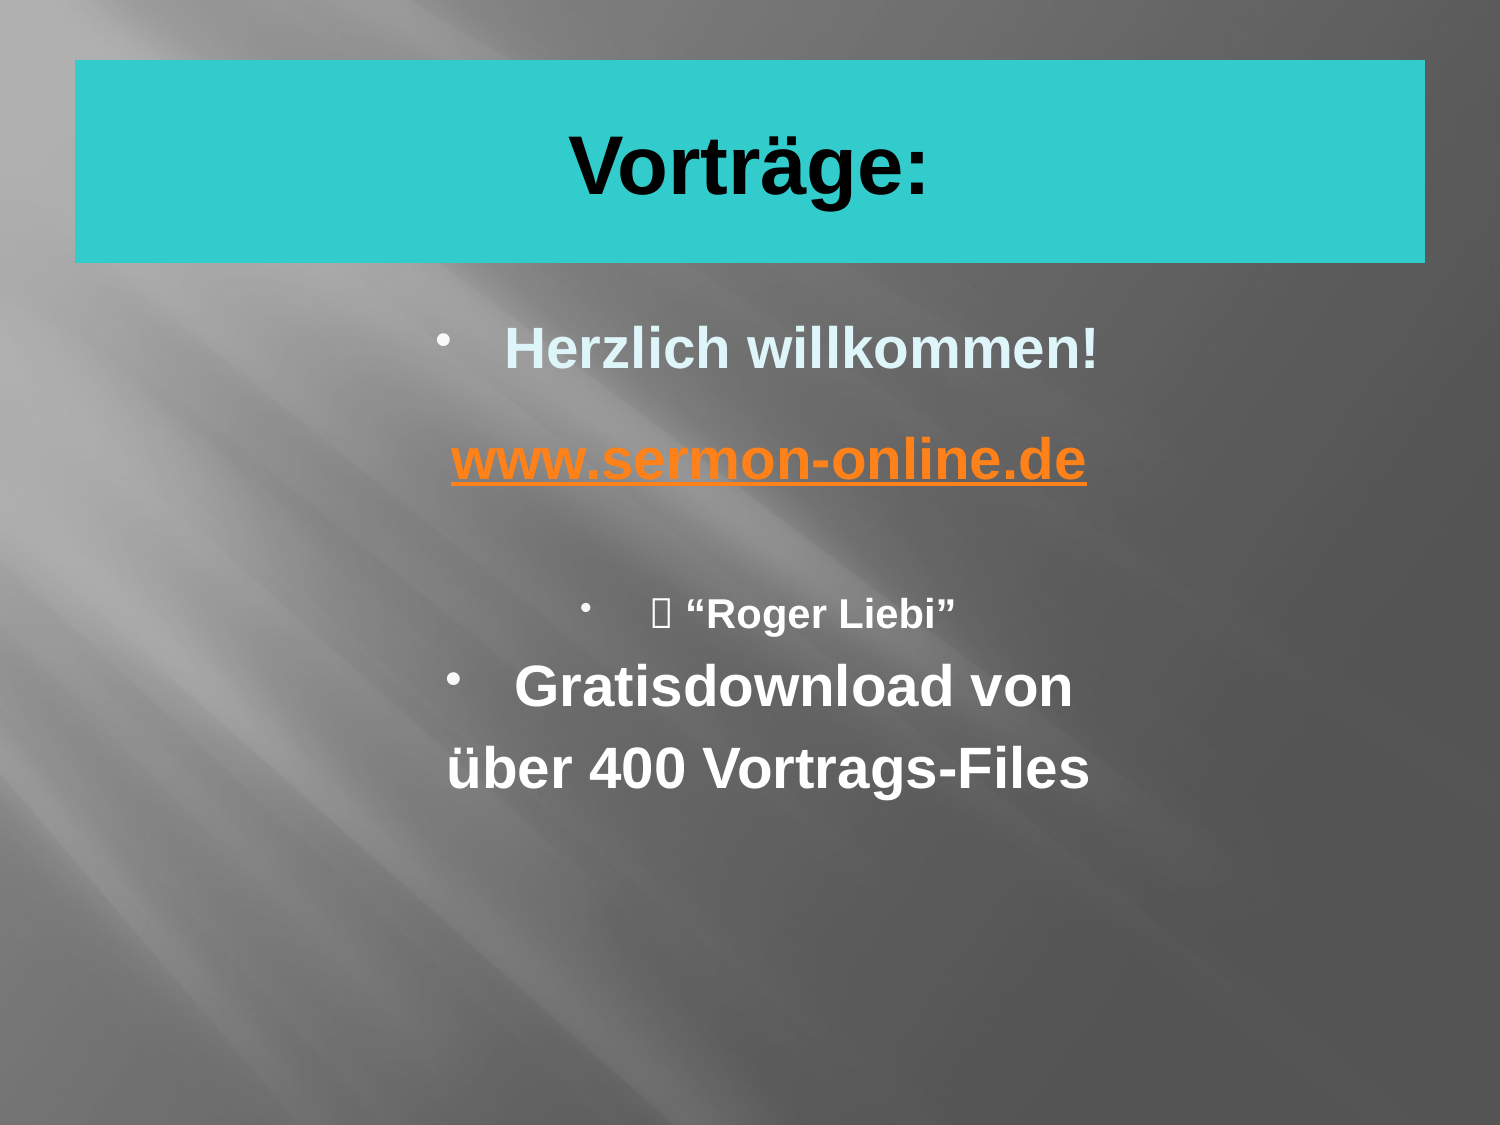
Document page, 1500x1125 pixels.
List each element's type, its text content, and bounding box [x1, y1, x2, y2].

title Vorträge: [75, 60, 1425, 263]
list Herzlich willkommen! www.sermon-online.de  “Roger Liebi” Gratisdownload von über 400 Vortrags-Files [76, 302, 1439, 956]
